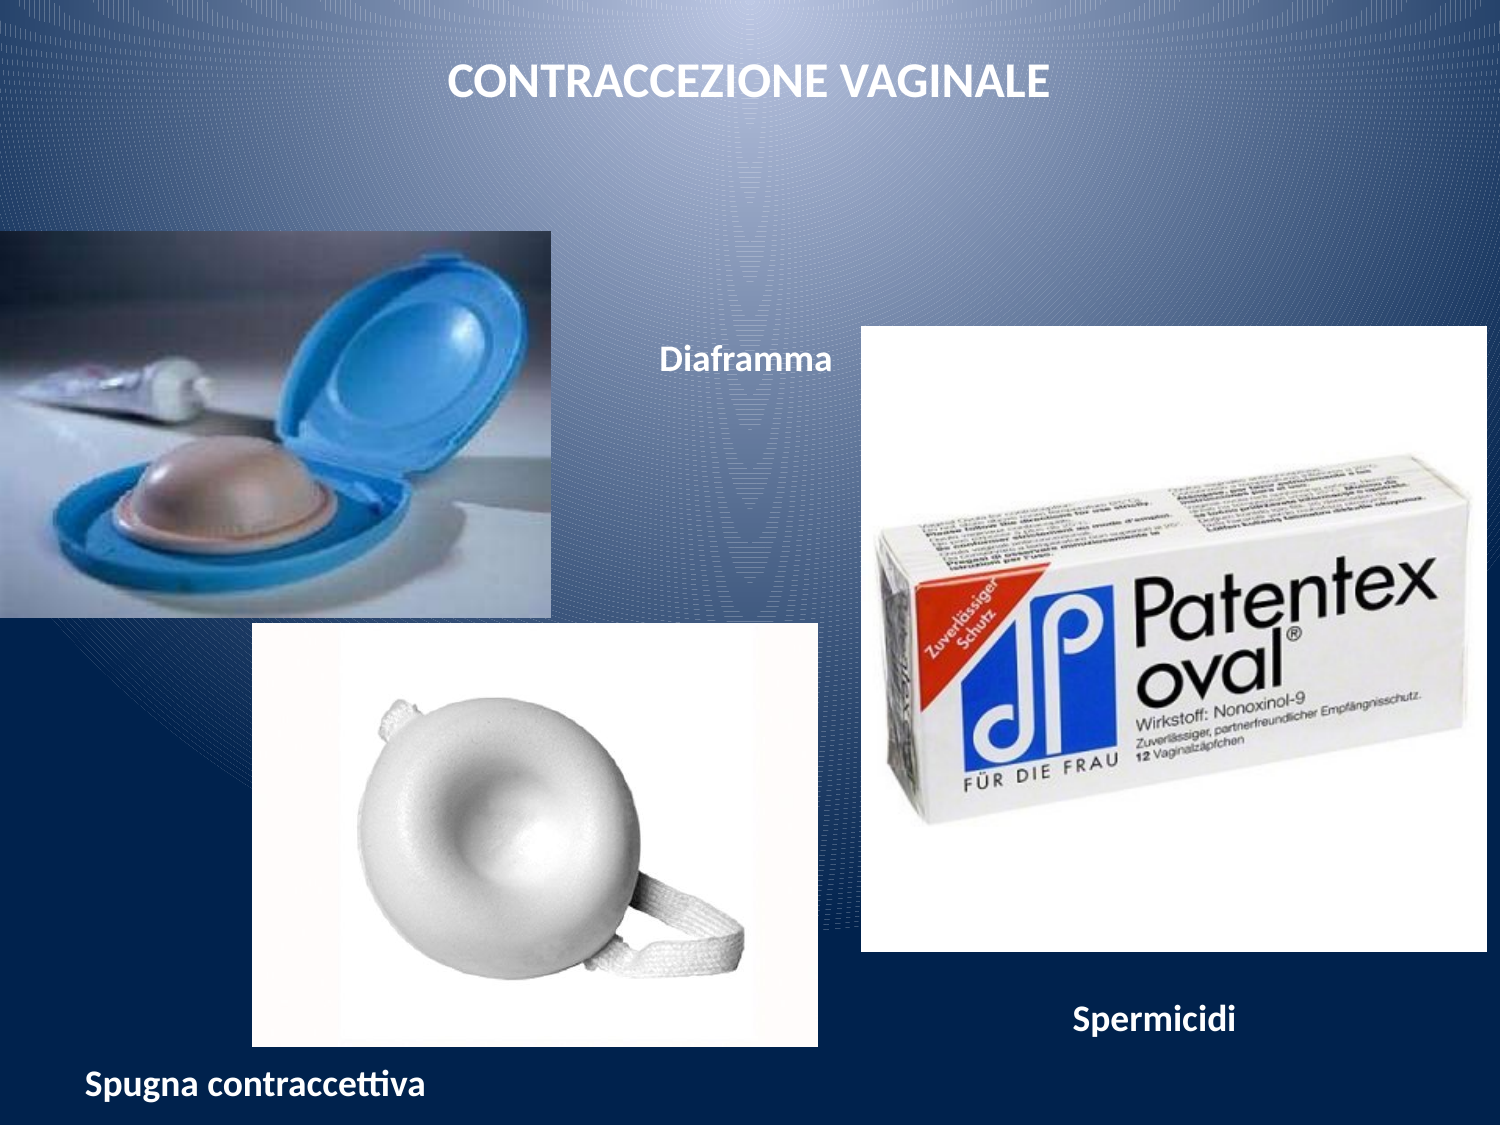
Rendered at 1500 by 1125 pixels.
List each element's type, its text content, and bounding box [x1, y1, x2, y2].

text_box CONTRACCEZIONE VAGINALE [432, 39, 1066, 115]
picture [861, 326, 1488, 952]
picture [252, 623, 818, 1047]
picture [0, 231, 552, 618]
text_box Spermicidi [1057, 986, 1252, 1046]
text_box Diaframma [644, 326, 848, 386]
text_box Spugna contraccettiva [70, 1051, 442, 1111]
